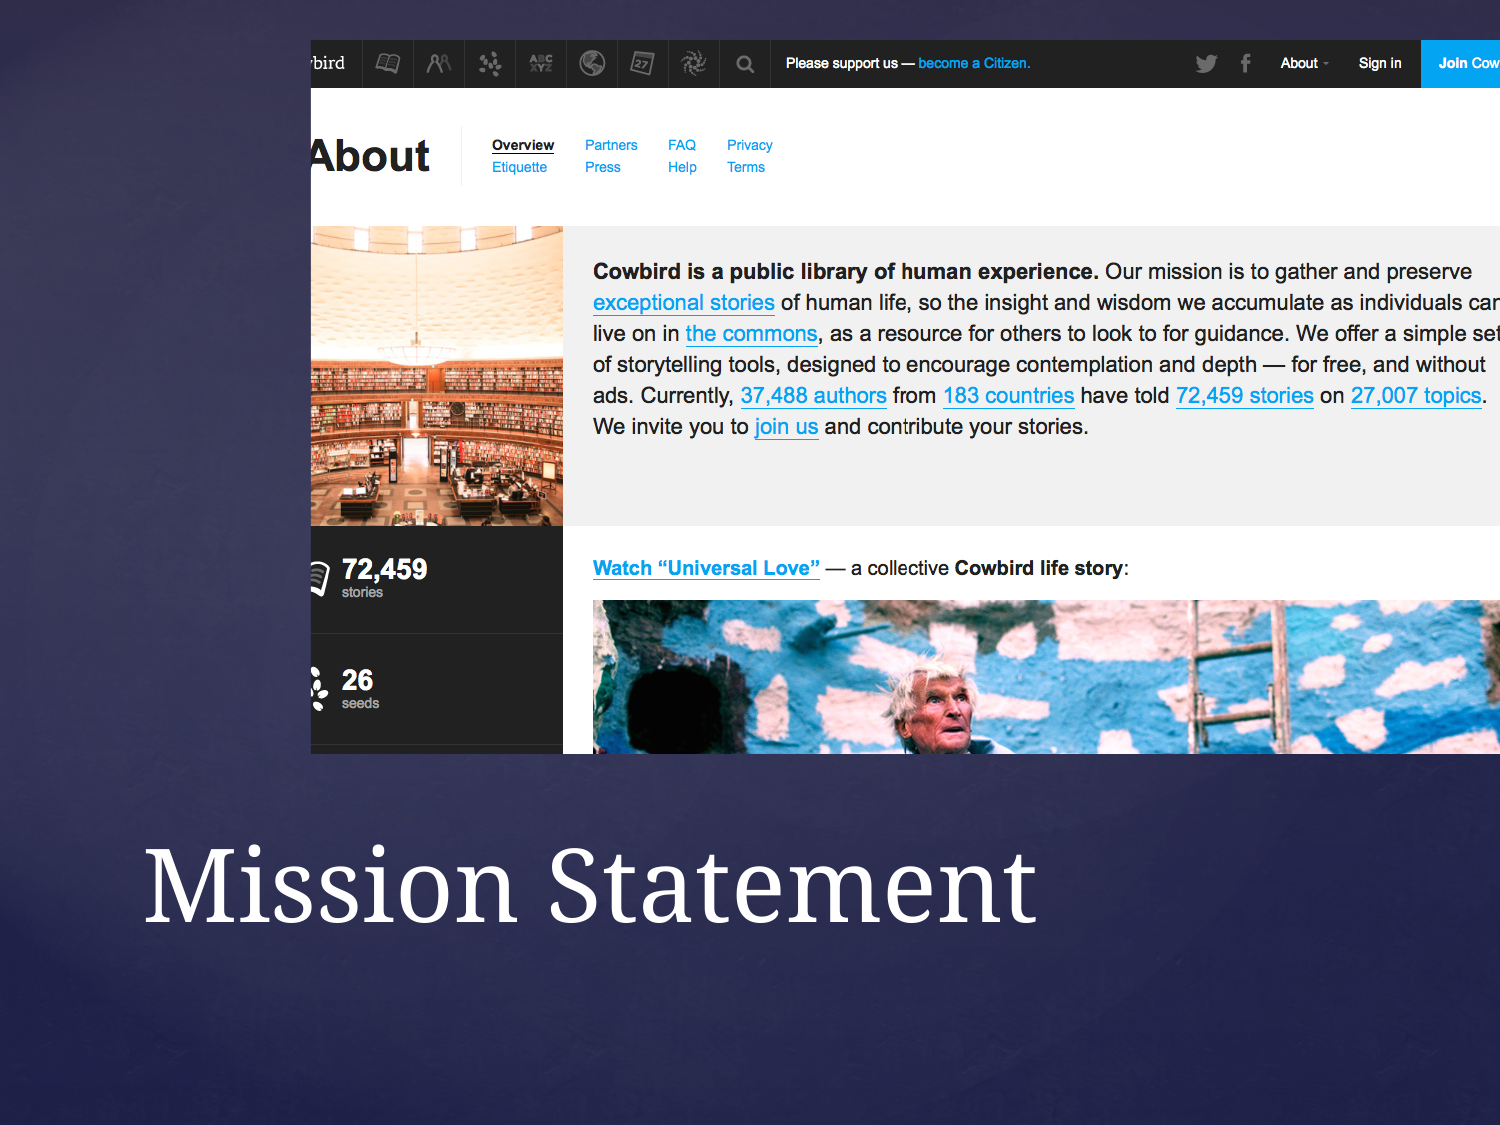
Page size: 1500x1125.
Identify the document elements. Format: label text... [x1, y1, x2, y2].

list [310, 39, 1500, 755]
title Mission Statement [127, 800, 1365, 950]
